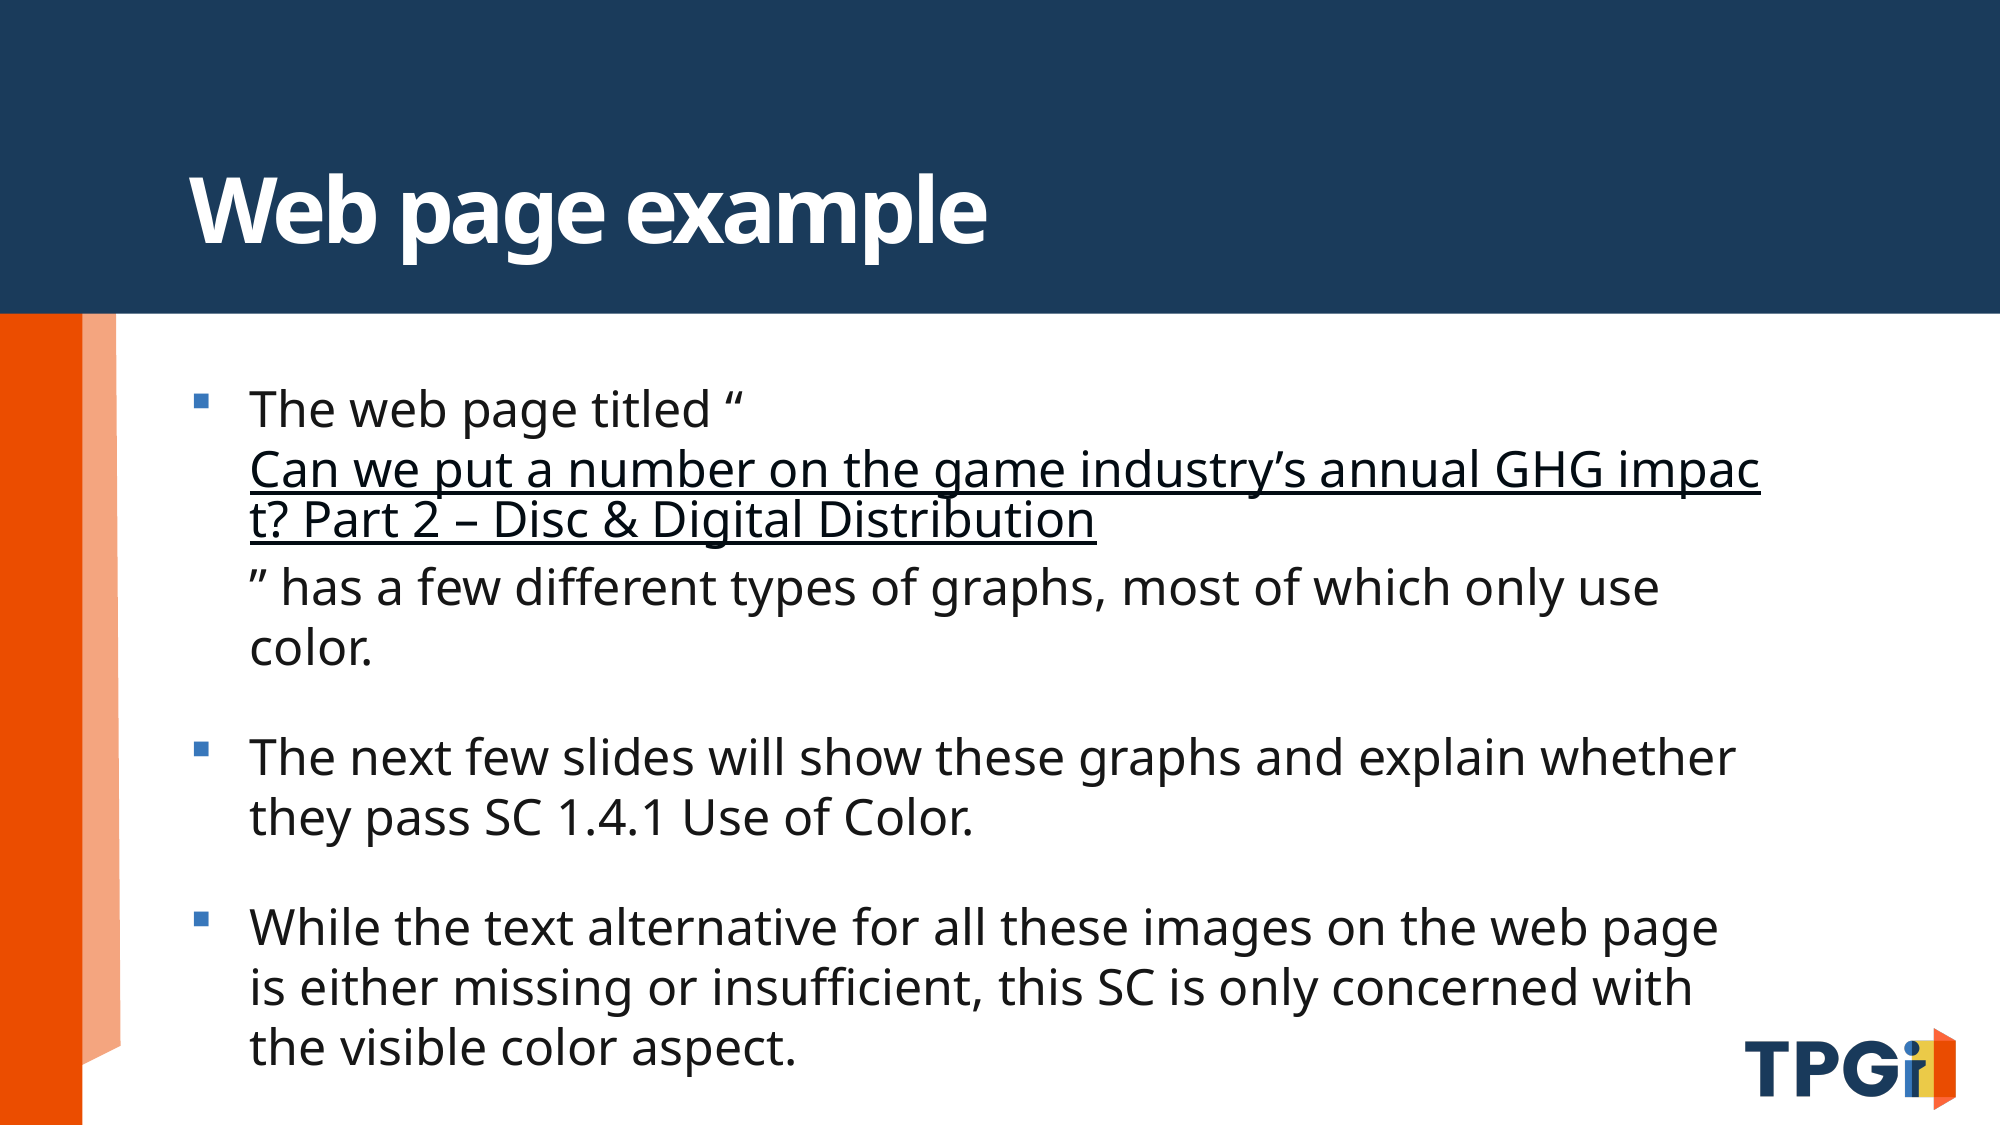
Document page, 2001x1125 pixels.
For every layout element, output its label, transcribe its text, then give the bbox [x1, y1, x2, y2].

list The web page titled “Can we put a number on the game industry’s annual GHG impact? Part 2 – Disc & Digital Distribution” has a few different types of graphs, most of which only use color. The next few slides will show these graphs and explain whether they pass SC 1.4.1 Use of Color. While the text alternative for all these images on the web page is either missing or insufficient, this SC is only concerned with the visible color aspect. [174, 369, 1780, 1014]
picture [1745, 1028, 1956, 1110]
title Web page example [174, 35, 1780, 271]
